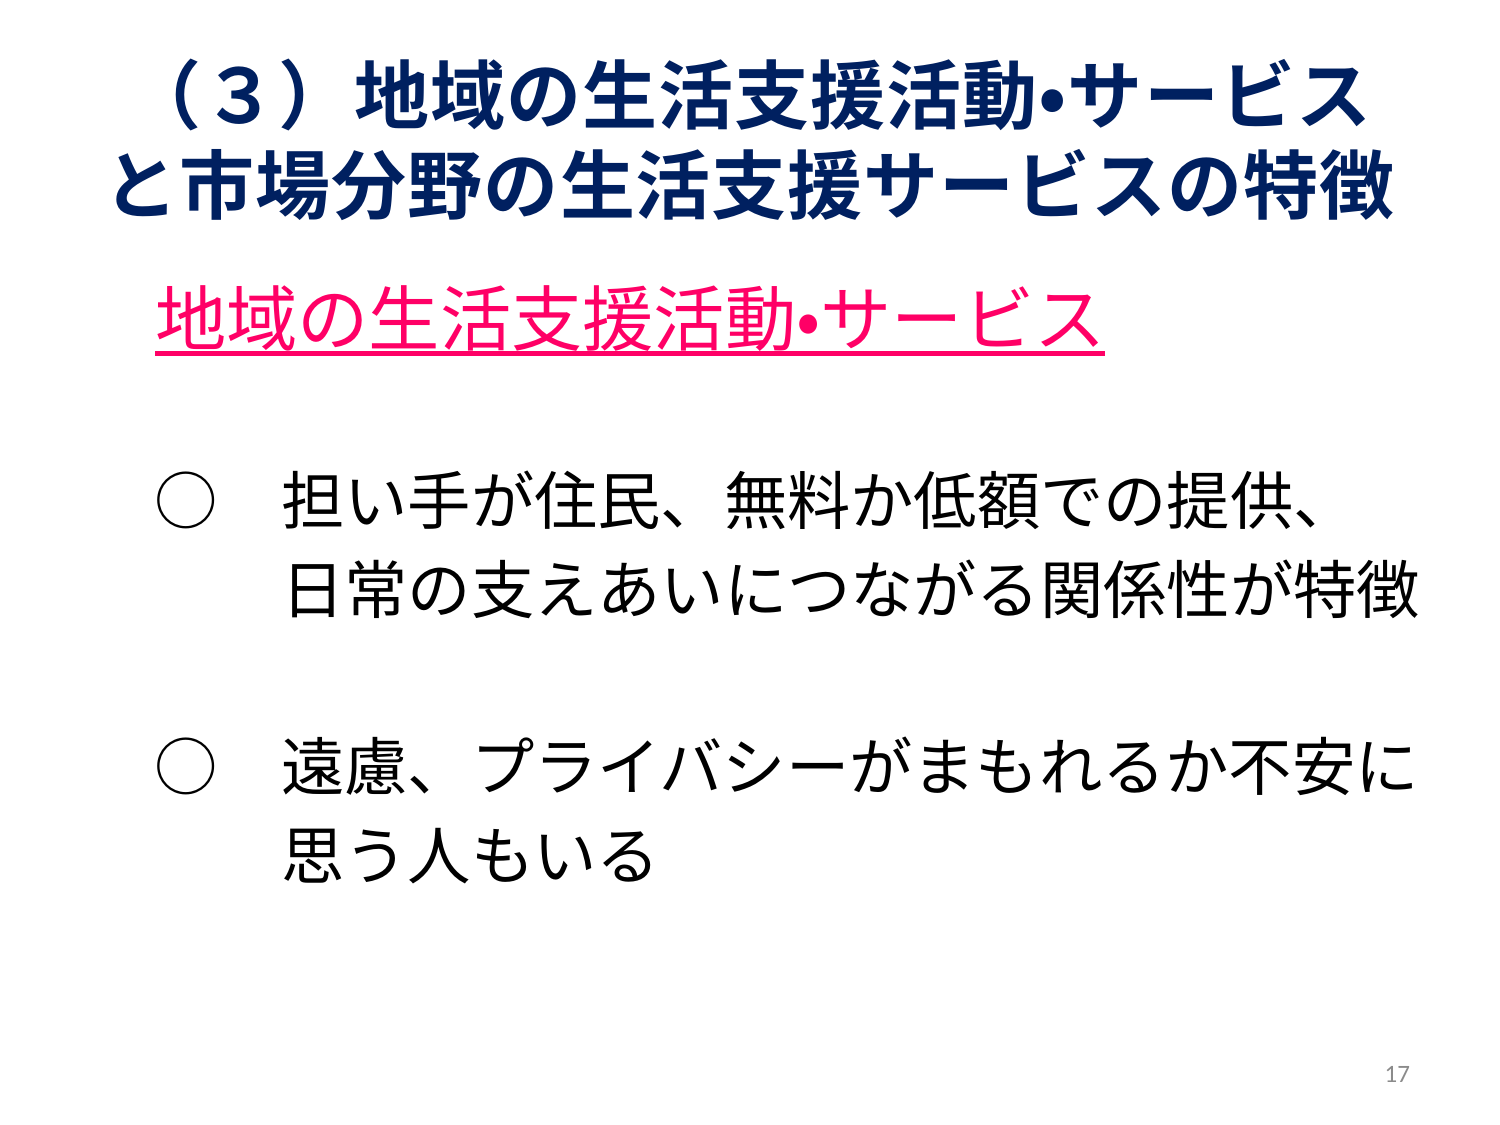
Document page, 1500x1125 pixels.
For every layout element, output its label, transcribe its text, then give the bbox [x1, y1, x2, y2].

slide_number 17 [1074, 1042, 1425, 1103]
list 地域の生活支援活動・サービス ○ 担い手が住民、無料か低額での提供、 日常の支えあいにつながる関係性が特徴 ○ 遠慮、プライバシーがまもれるか不安に 思う人もいる [76, 267, 1449, 1045]
title （３）地域の生活支援活動・サービスと市場分野の生活支援サービスの特徴 [75, 45, 1425, 233]
